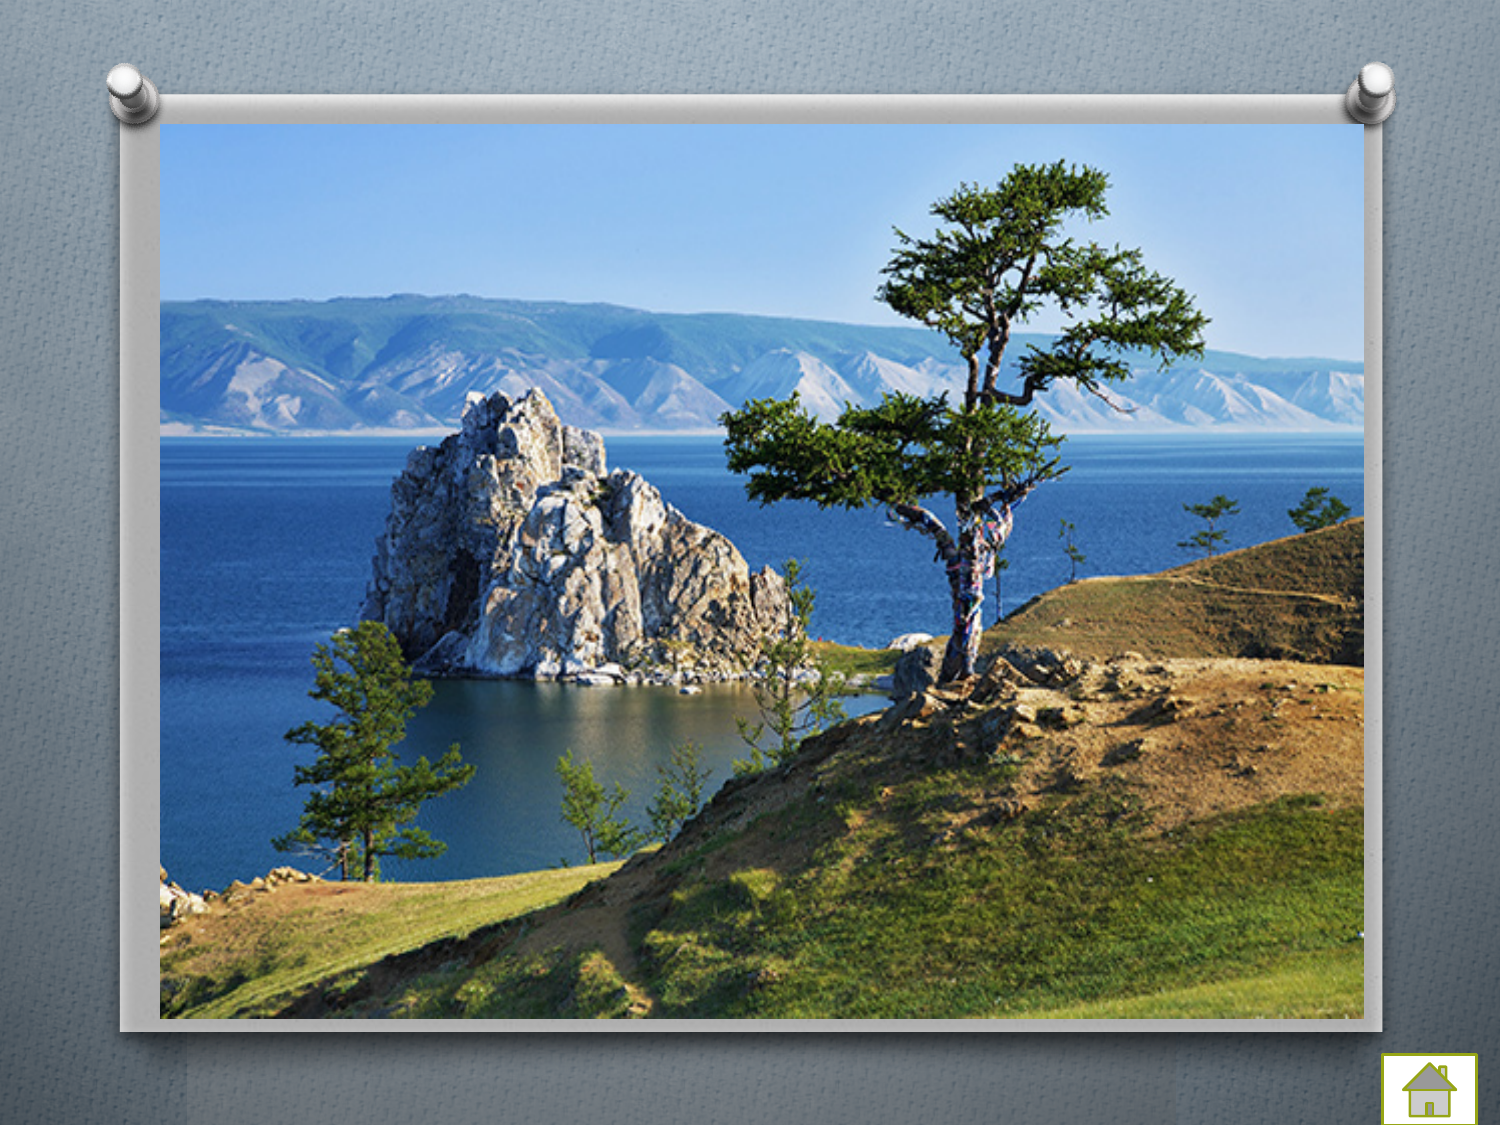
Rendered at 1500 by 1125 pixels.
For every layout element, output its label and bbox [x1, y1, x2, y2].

picture [75, 29, 198, 153]
text_box [159, 123, 1365, 1020]
picture [1317, 35, 1439, 151]
text_box [1381, 1053, 1478, 1125]
